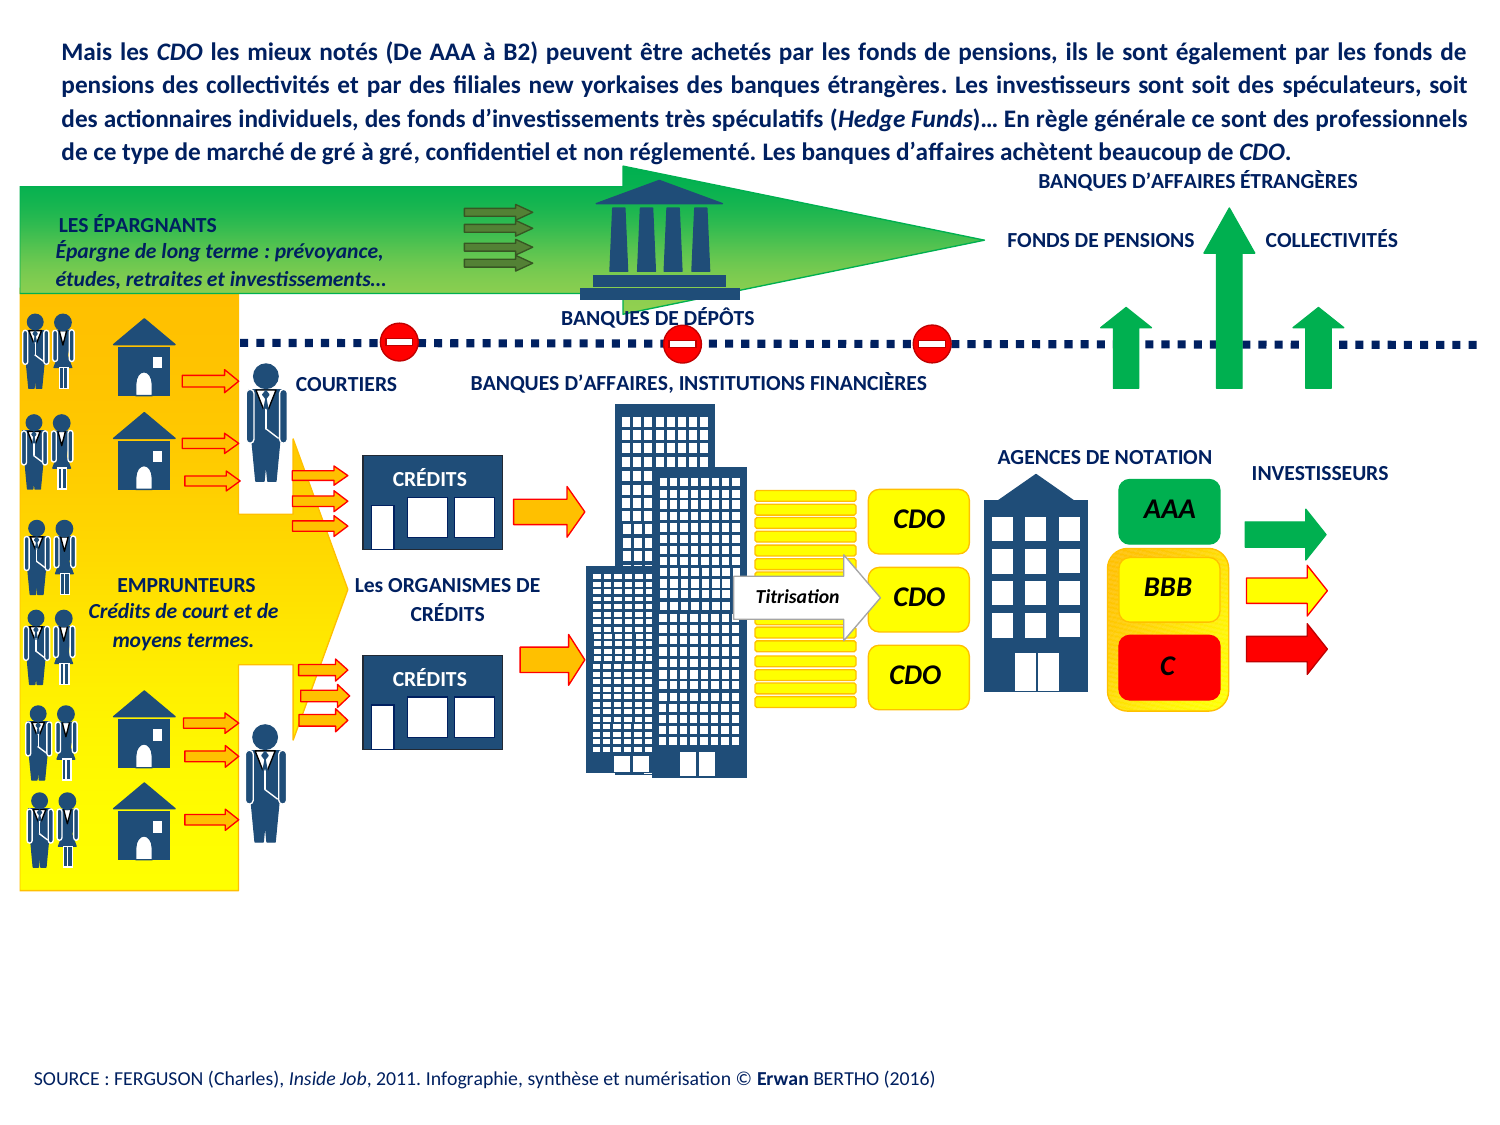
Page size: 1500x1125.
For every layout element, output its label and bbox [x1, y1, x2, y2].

text_box [19, 30, 1481, 1096]
